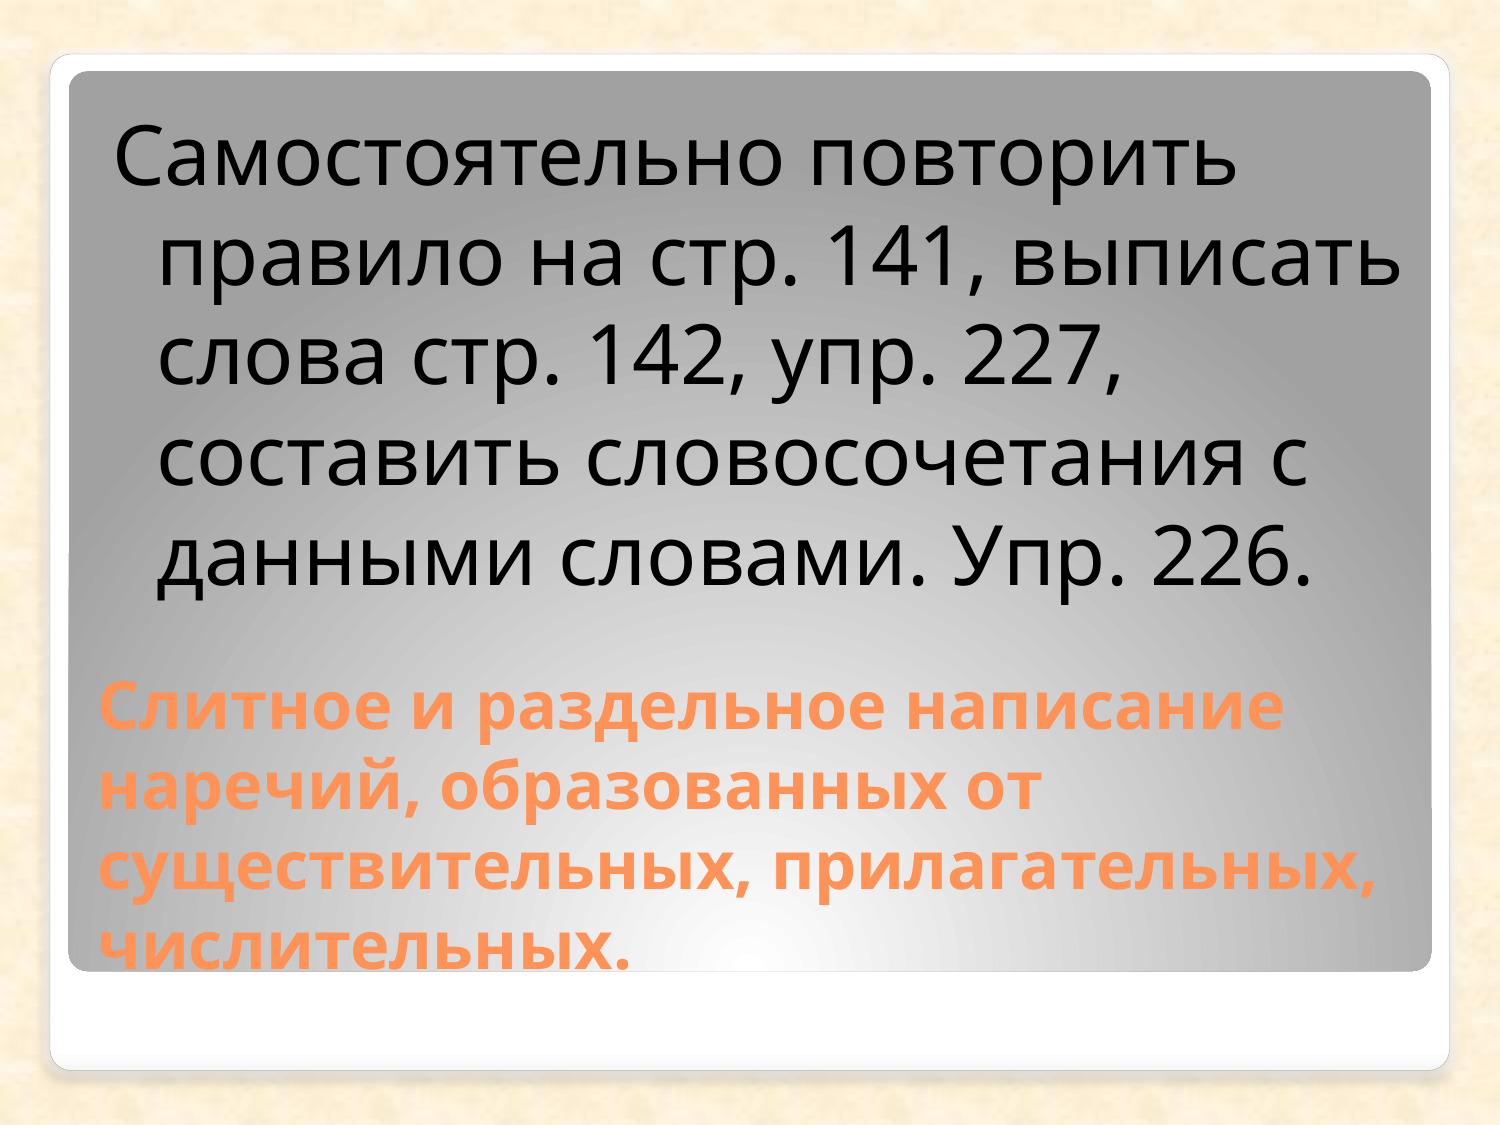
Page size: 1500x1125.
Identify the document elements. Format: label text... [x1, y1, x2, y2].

list Самостоятельно повторить правило на стр. 141, выписать слова стр. 142, упр. 227, составить словосочетания с данными словами. Упр. 226. [82, 86, 1425, 774]
picture [0, 0, 1500, 1125]
title Слитное и раздельное написание наречий, образованных от существительных, прилагательных, числительных. [82, 817, 1425, 990]
